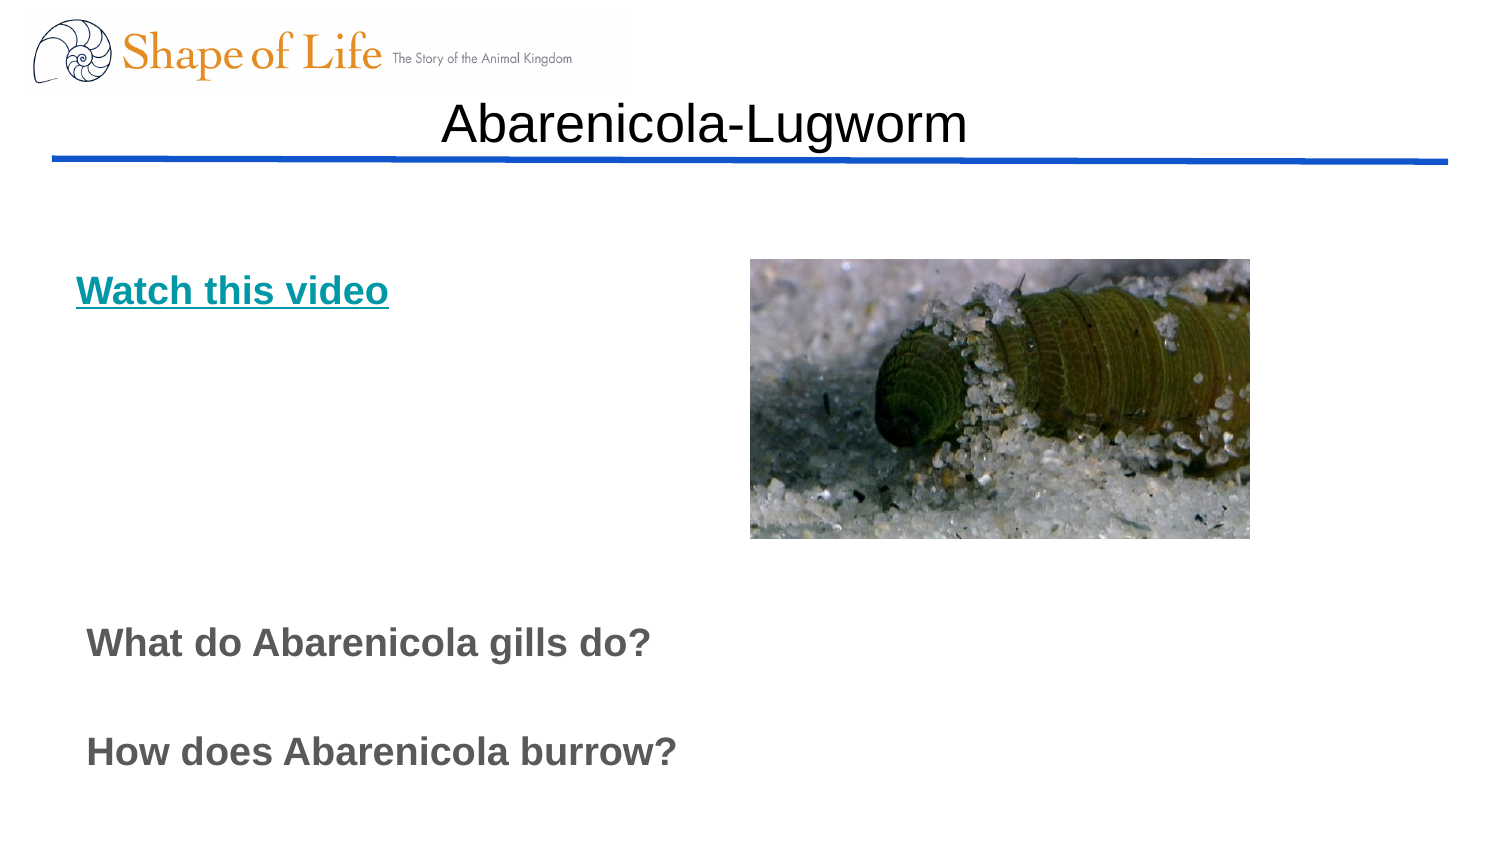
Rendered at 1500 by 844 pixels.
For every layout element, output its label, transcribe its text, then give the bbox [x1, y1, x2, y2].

title Abarenicola-Lugworm [51, 72, 1449, 158]
picture [31, 12, 629, 90]
text_box What do Abarenicola gills do? How does Abarenicola burrow? [71, 594, 1449, 795]
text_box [51, 158, 1449, 162]
list Watch this video [61, 197, 1459, 557]
picture [749, 259, 1250, 540]
